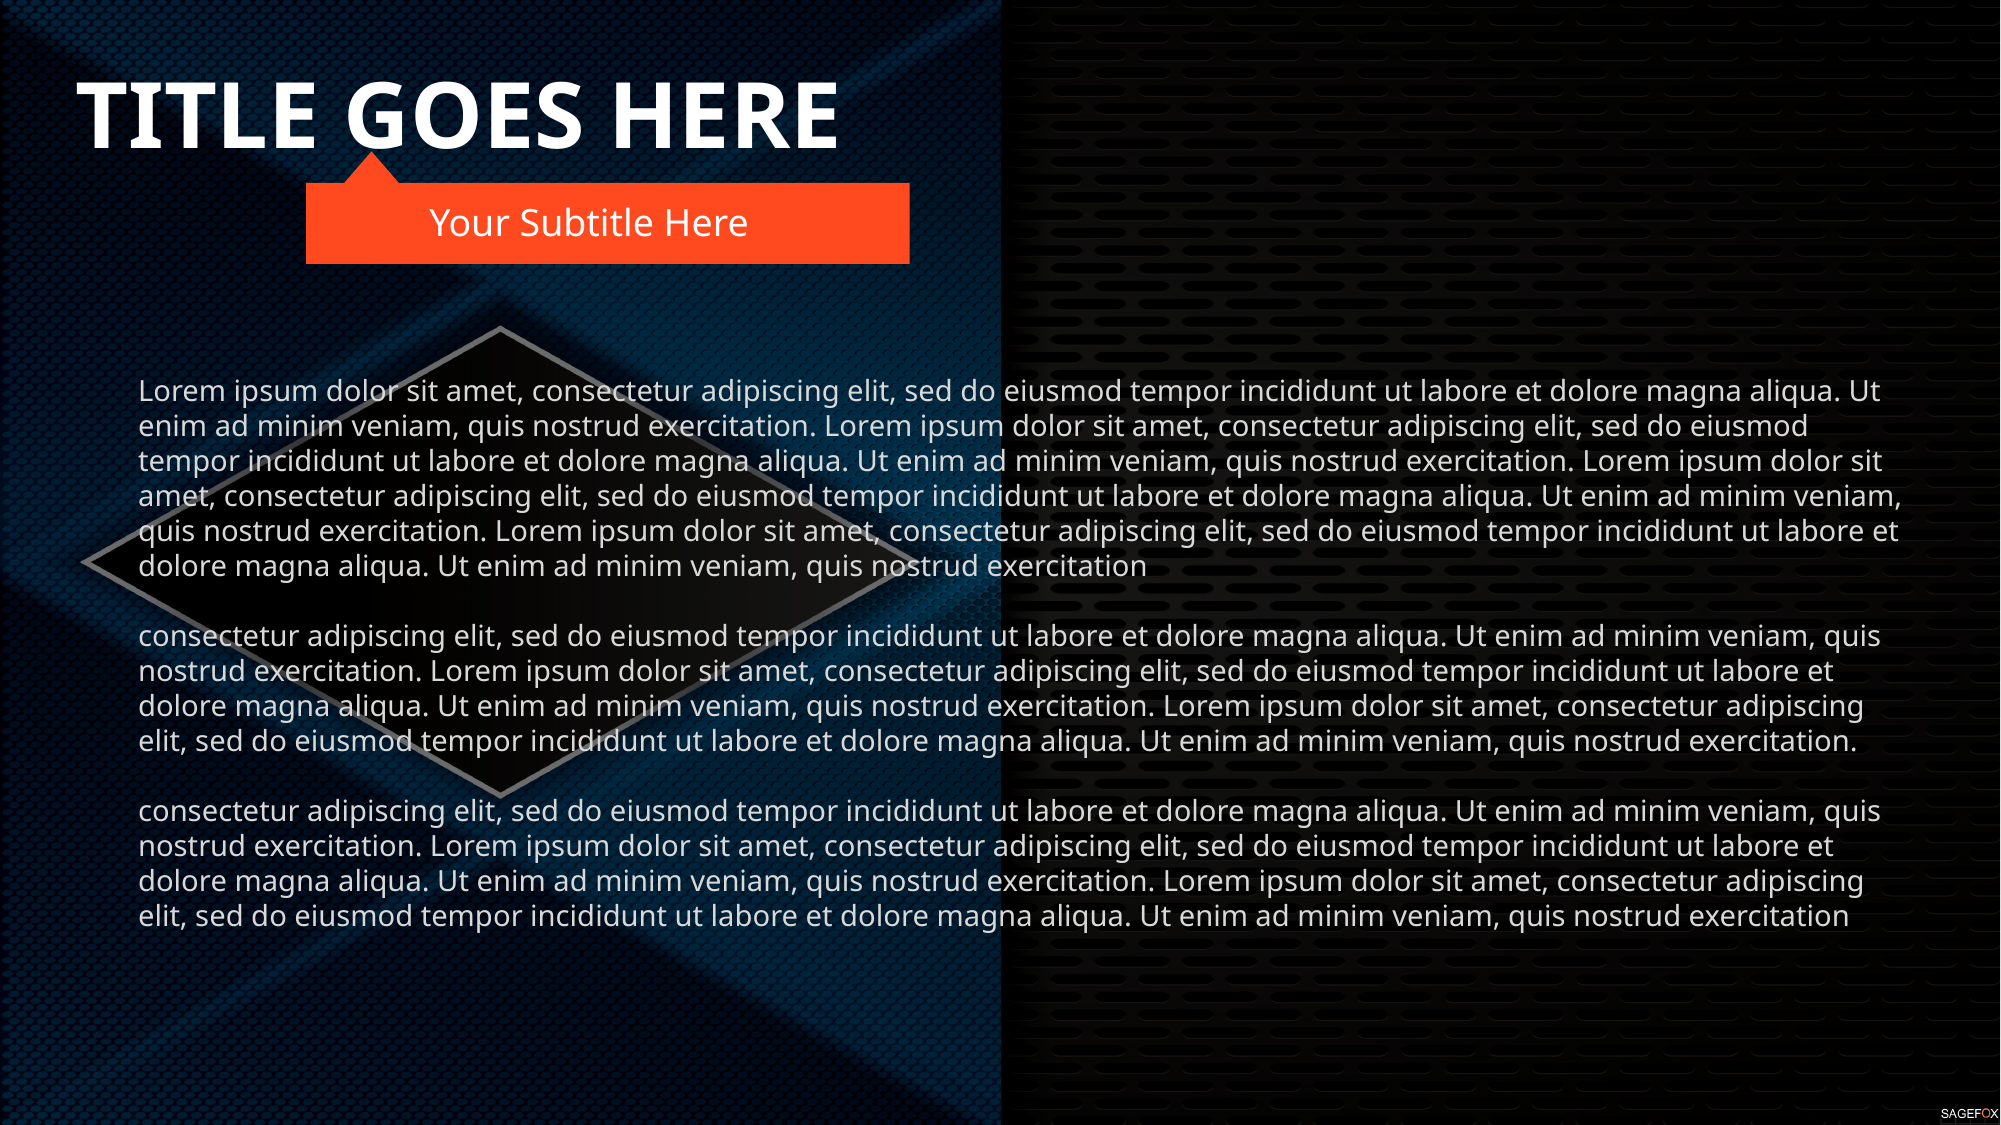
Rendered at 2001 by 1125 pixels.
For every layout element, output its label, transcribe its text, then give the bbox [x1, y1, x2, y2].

text_box Lorem ipsum dolor sit amet, consectetur adipiscing elit, sed do eiusmod tempor incididunt ut labore et dolore magna aliqua. Ut enim ad minim veniam, quis nostrud exercitation. Lorem ipsum dolor sit amet, consectetur adipiscing elit, sed do eiusmod tempor incididunt ut labore et dolore magna aliqua. Ut enim ad minim veniam, quis nostrud exercitation. Lorem ipsum dolor sit amet, consectetur adipiscing elit, sed do eiusmod tempor incididunt ut labore et dolore magna aliqua. Ut enim ad minim veniam, quis nostrud exercitation. Lorem ipsum dolor sit amet, consectetur adipiscing elit, sed do eiusmod tempor incididunt ut labore et dolore magna aliqua. Ut enim ad minim veniam, quis nostrud exercitation consectetur adipiscing elit, sed do eiusmod tempor incididunt ut labore et dolore magna aliqua. Ut enim ad minim veniam, quis nostrud exercitation. Lorem ipsum dolor sit amet, consectetur adipiscing elit, sed do eiusmod tempor incididunt ut labore et dolore magna aliqua. Ut enim ad minim veniam, quis nostrud exercitation. Lorem ipsum dolor sit amet, consectetur adipiscing elit, sed do eiusmod tempor incididunt ut labore et dolore magna aliqua. Ut enim ad minim veniam, quis nostrud exercitation. consectetur adipiscing elit, sed do eiusmod tempor incididunt ut labore et dolore magna aliqua. Ut enim ad minim veniam, quis nostrud exercitation. Lorem ipsum dolor sit amet, consectetur adipiscing elit, sed do eiusmod tempor incididunt ut labore et dolore magna aliqua. Ut enim ad minim veniam, quis nostrud exercitation. Lorem ipsum dolor sit amet, consectetur adipiscing elit, sed do eiusmod tempor incididunt ut labore et dolore magna aliqua. Ut enim ad minim veniam, quis nostrud exercitation [123, 365, 1930, 940]
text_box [306, 151, 910, 264]
text_box TITLE GOES HERE [60, 49, 965, 175]
picture [0, 0, 2001, 1125]
